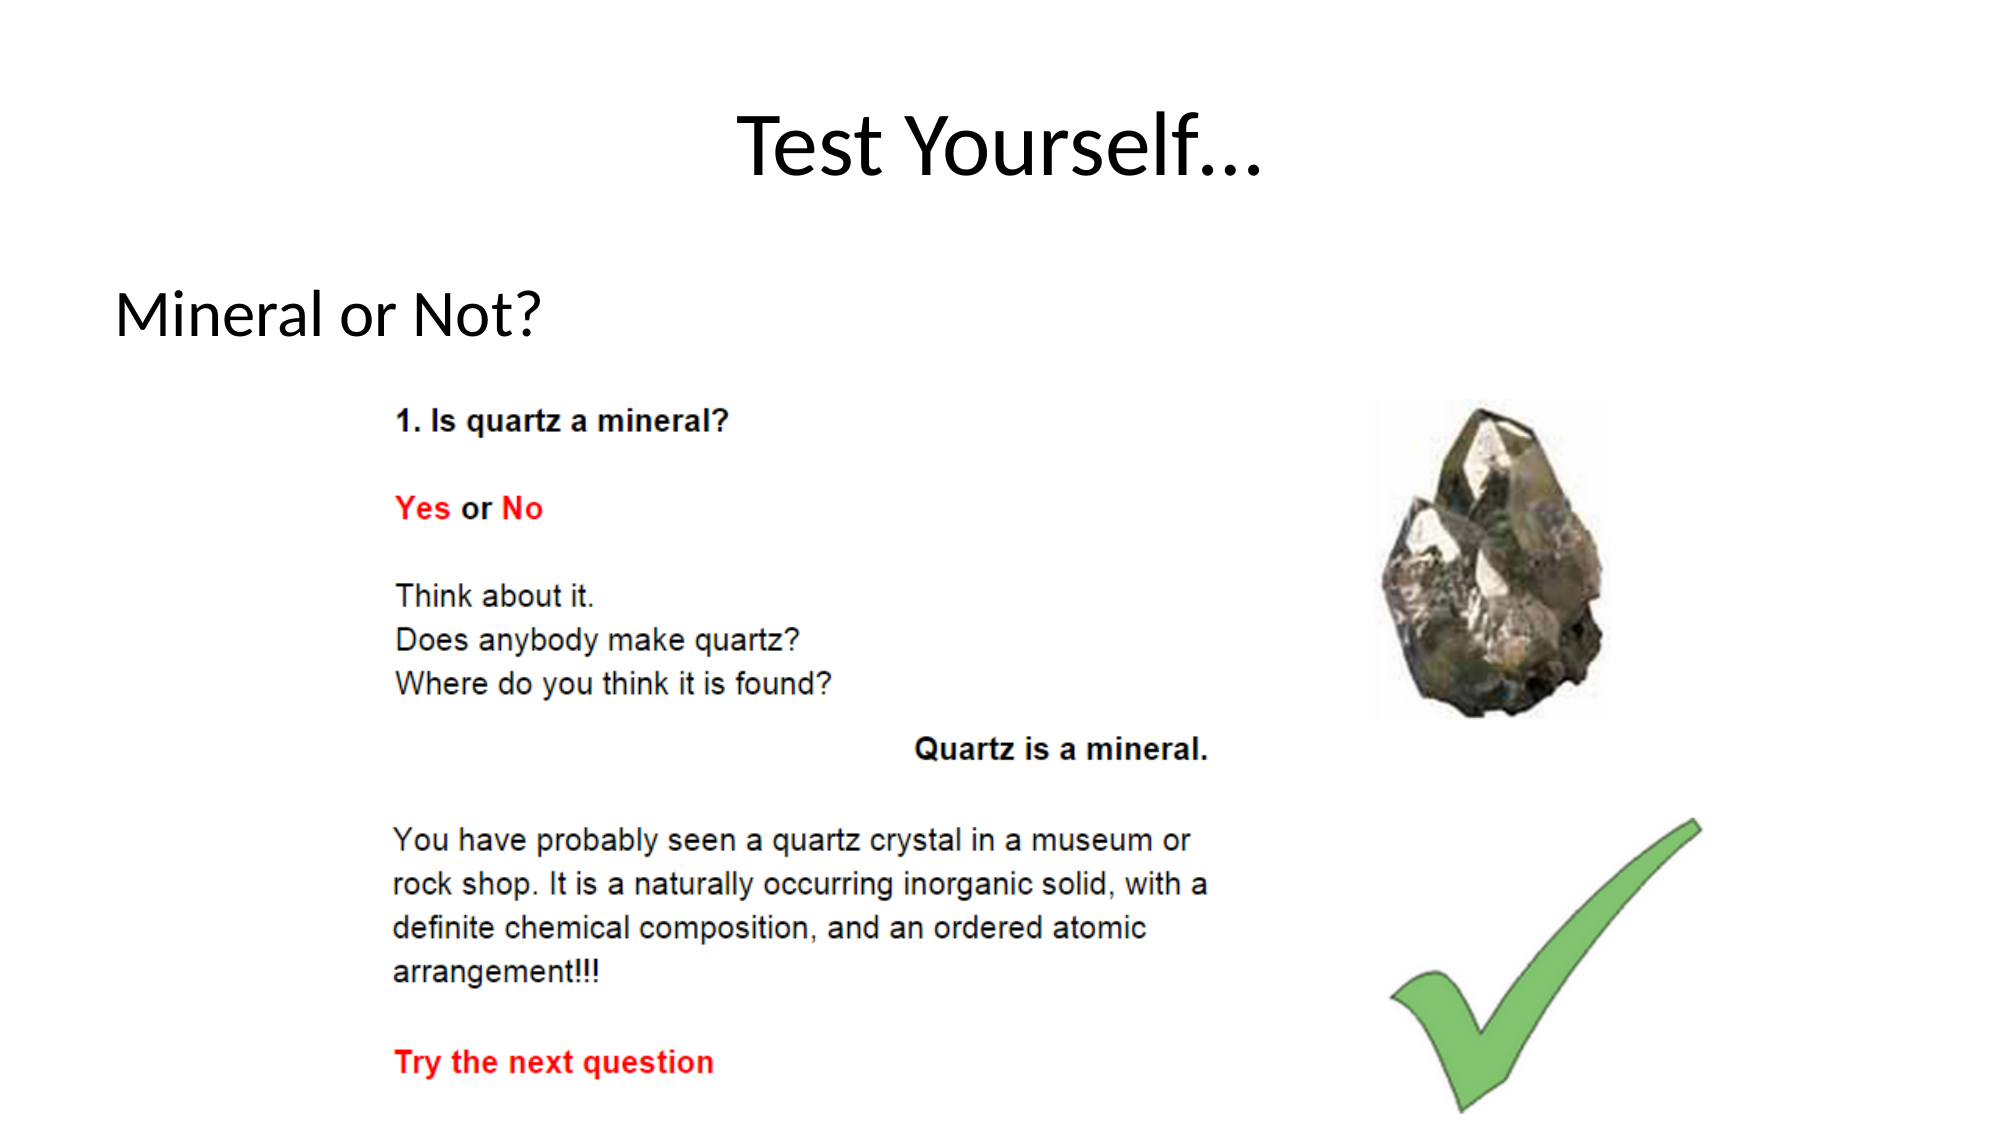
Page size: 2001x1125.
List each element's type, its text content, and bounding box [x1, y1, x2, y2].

title Test Yourself… [99, 45, 1900, 233]
picture [385, 398, 1716, 1125]
list Mineral or Not? [99, 262, 1900, 1005]
